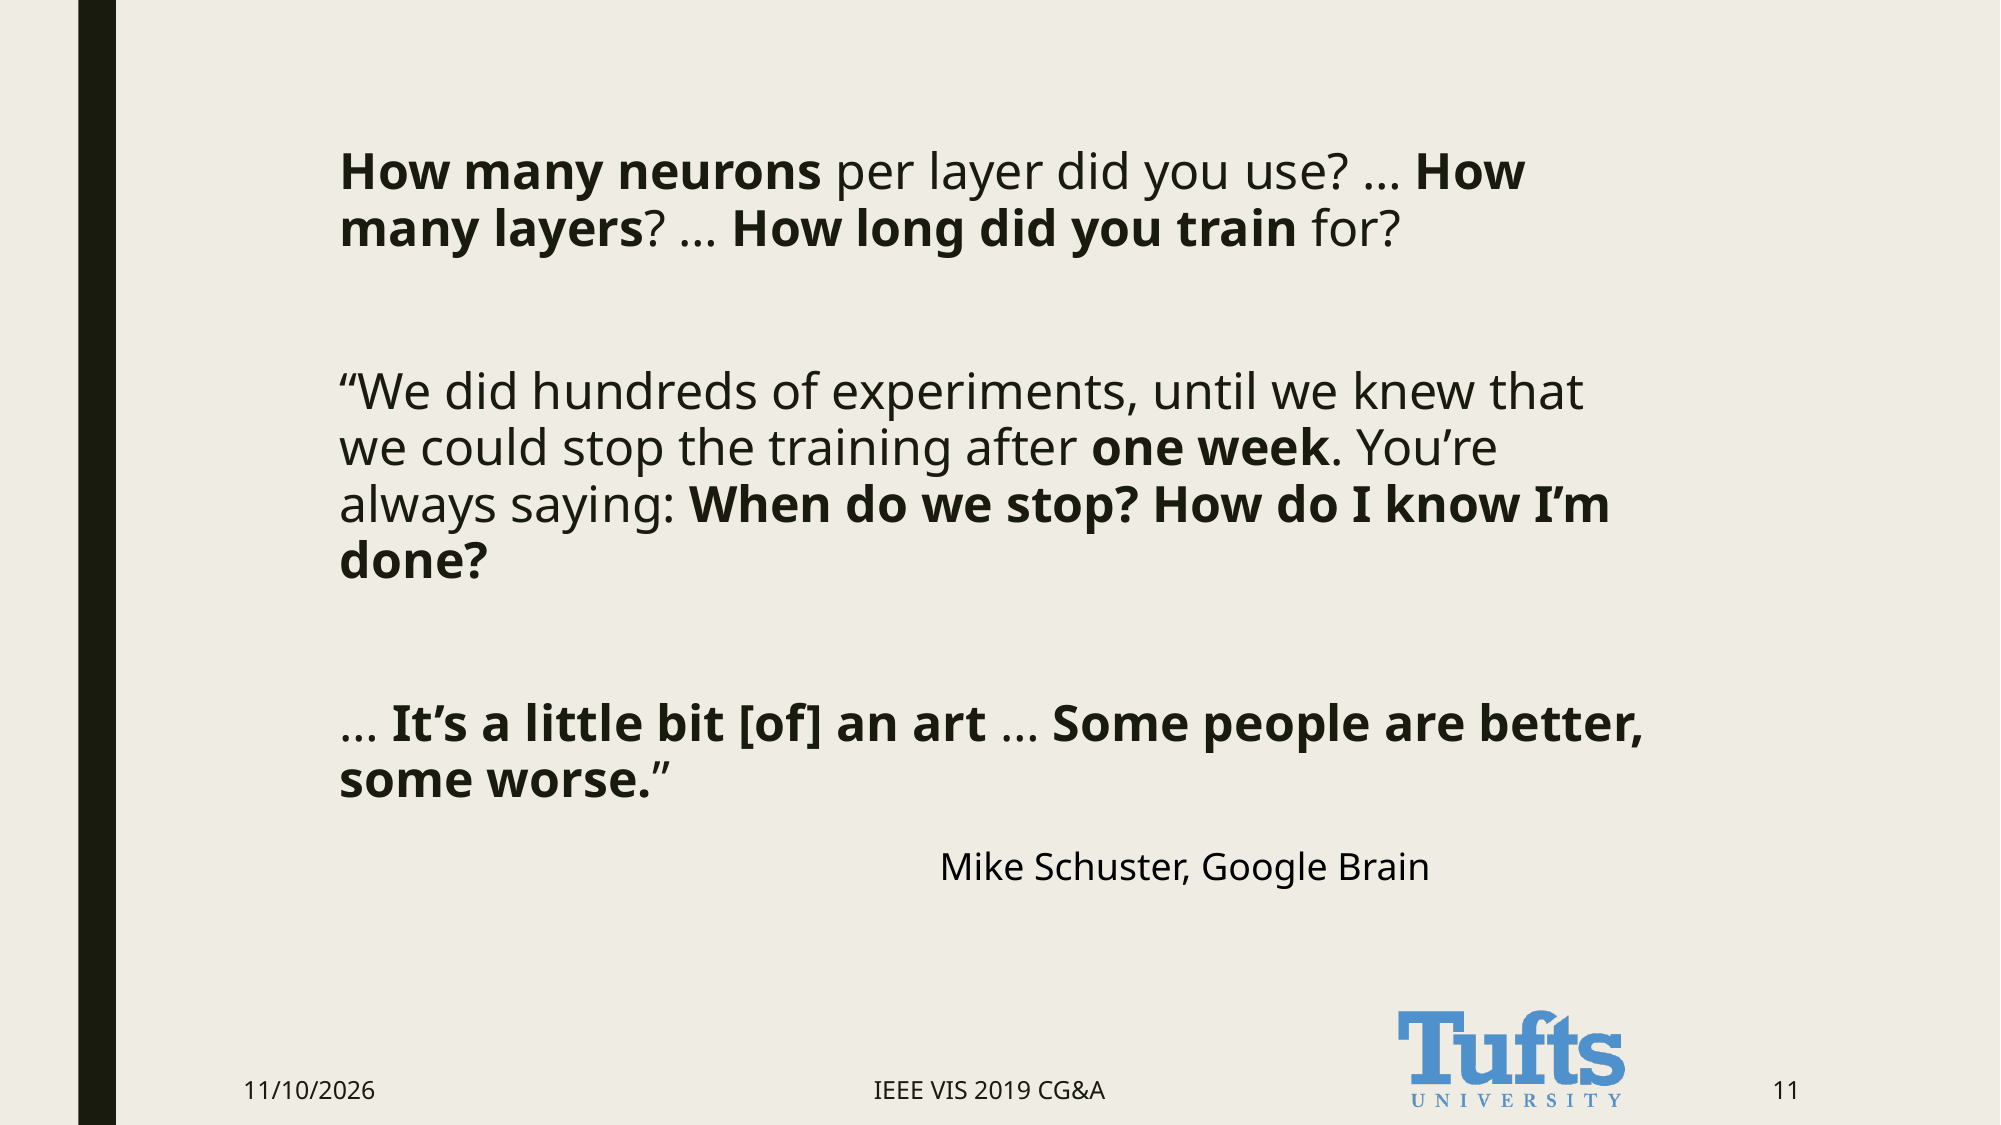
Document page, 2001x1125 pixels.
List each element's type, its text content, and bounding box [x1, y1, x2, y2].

text_box Mike Schuster, Google Brain [924, 836, 1634, 896]
footer IEEE VIS 2019 CG&A [474, 1058, 1505, 1125]
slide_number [228, 1058, 426, 1125]
list How many neurons per layer did you use? … How many layers? … How long did you train for? “We did hundreds of experiments, until we knew that we could stop the training after one week. You’re always saying: When do we stop? How do I know I’m done? … It’s a little bit [of] an art … Some people are better, some worse.” [324, 137, 1675, 880]
slide_number 11 [1553, 1058, 1816, 1125]
picture [1325, 937, 1698, 1125]
